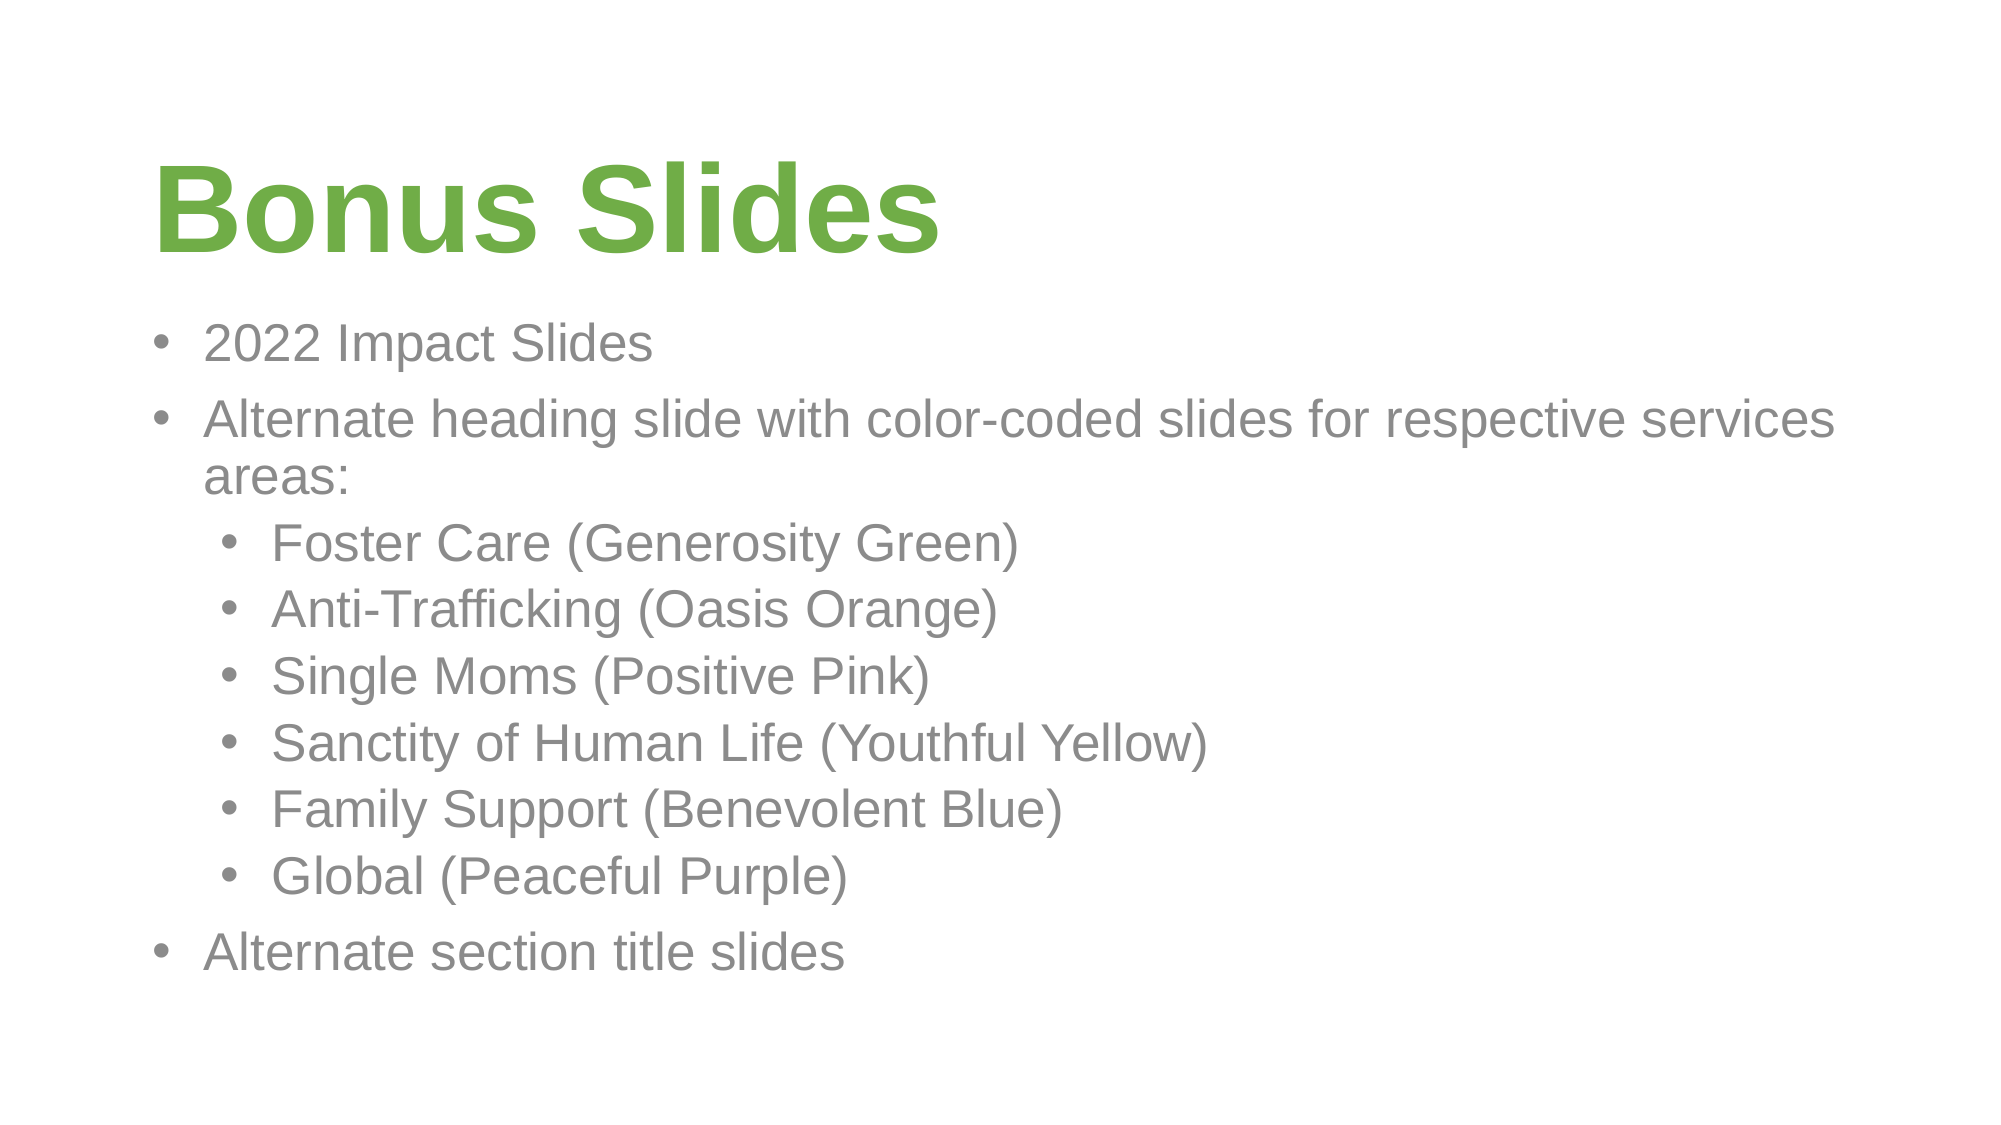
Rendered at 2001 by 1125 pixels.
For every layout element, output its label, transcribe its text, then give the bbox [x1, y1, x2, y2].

title Bonus Slides [137, 0, 1863, 288]
list 2022 Impact Slides Alternate heading slide with color-coded slides for respective services areas: Foster Care (Generosity Green) Anti-Trafficking (Oasis Orange) Single Moms (Positive Pink) Sanctity of Human Life (Youthful Yellow) Family Support (Benevolent Blue) Global (Peaceful Purple) Alternate section title slides [137, 308, 1863, 996]
